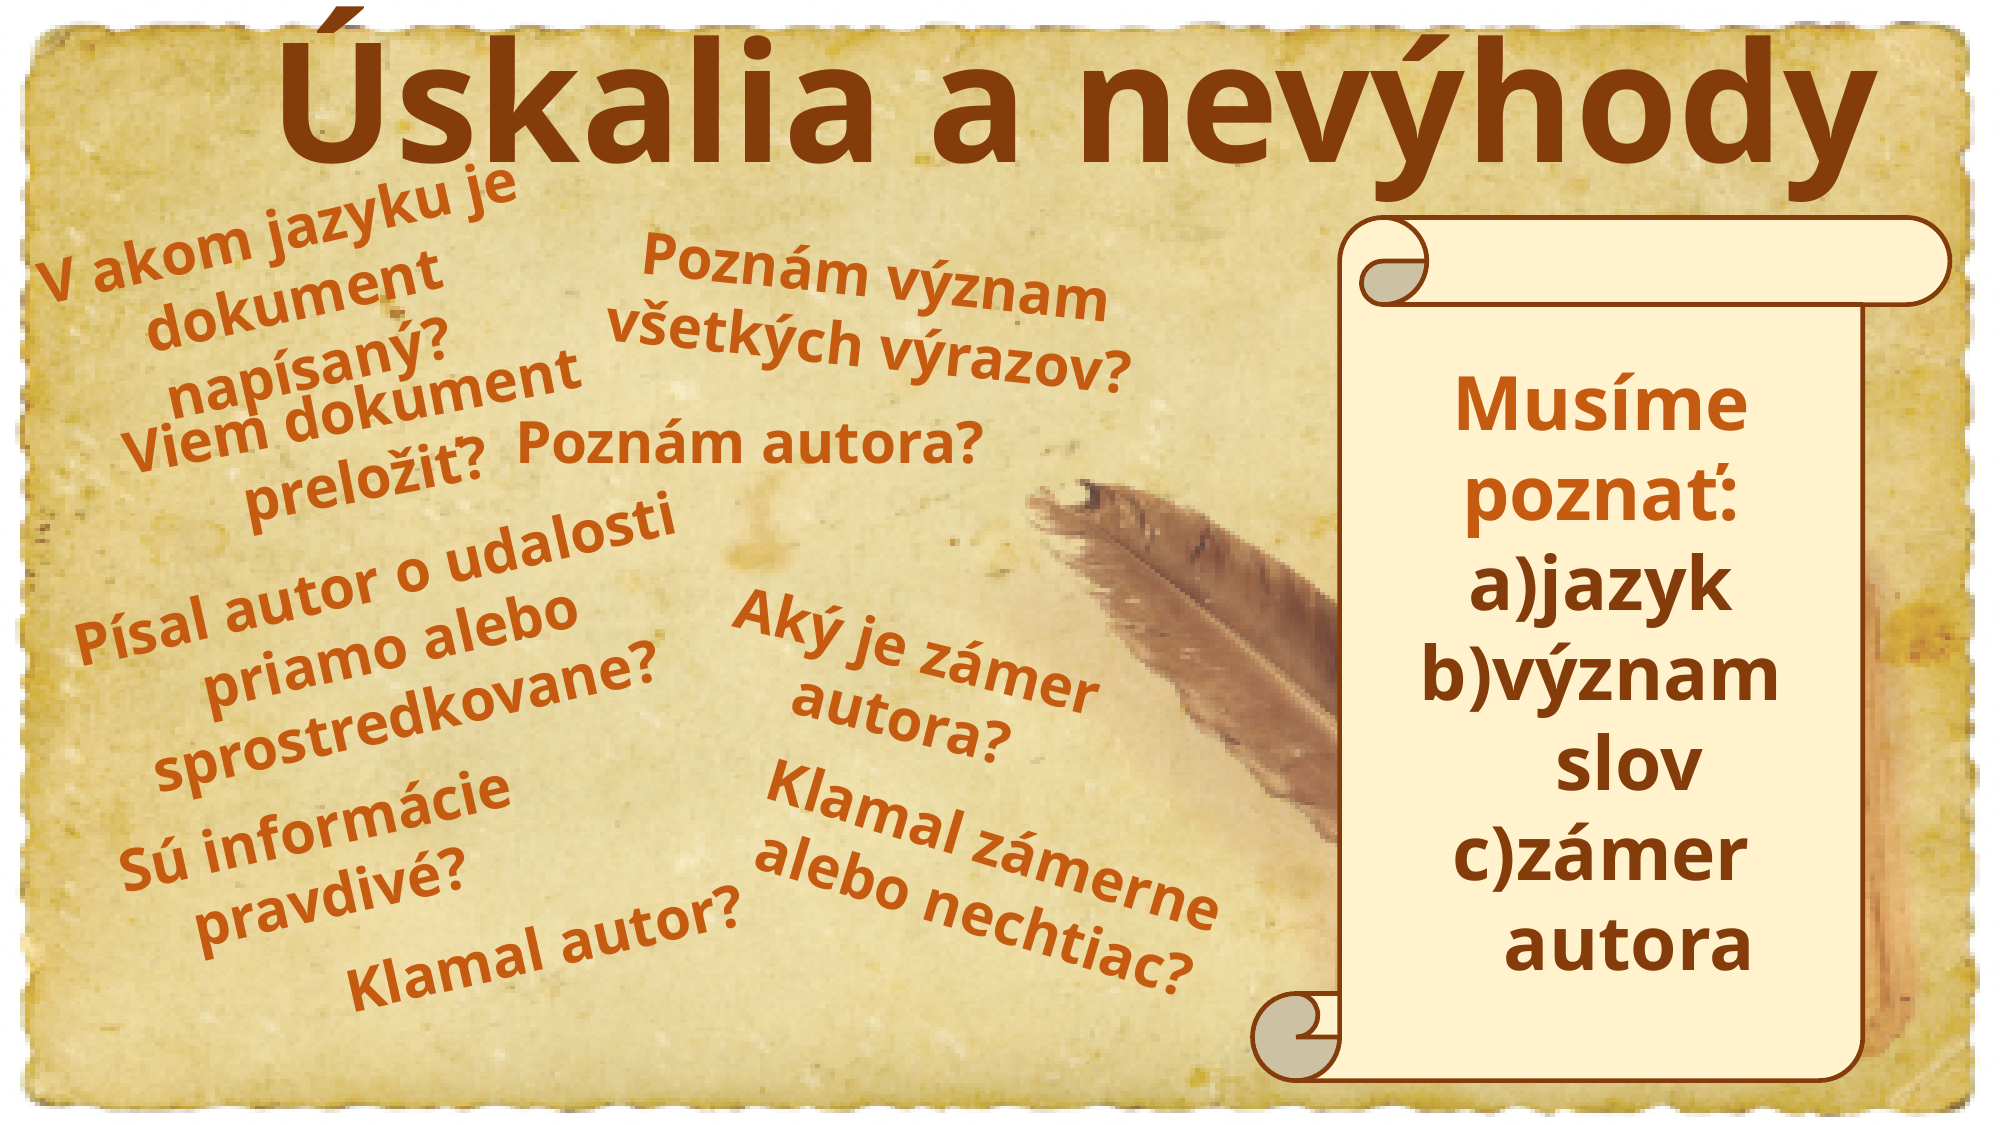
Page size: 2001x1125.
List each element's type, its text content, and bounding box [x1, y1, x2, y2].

title Úskalia a nevýhody [211, 0, 1937, 218]
text_box Viem dokument preložiť? [63, 312, 641, 574]
text_box Klamal zámerne alebo nechtiac? [689, 720, 1281, 1034]
text_box Aký je zámer autora? [614, 538, 1206, 828]
text_box Písal autor o udalosti priamo alebo sprostredkovane? [33, 460, 718, 830]
text_box Klamal autor? [256, 869, 832, 1050]
text_box Musíme poznať: jazyk význam slov zámer autora [1251, 216, 1951, 1082]
text_box Poznám autora? [444, 397, 1055, 483]
text_box V akom jazyku je dokument napísaný? [0, 124, 587, 470]
text_box Sú informácie pravdivé? [27, 721, 618, 999]
text_box Poznám význam všetkých výrazov? [585, 203, 1165, 416]
